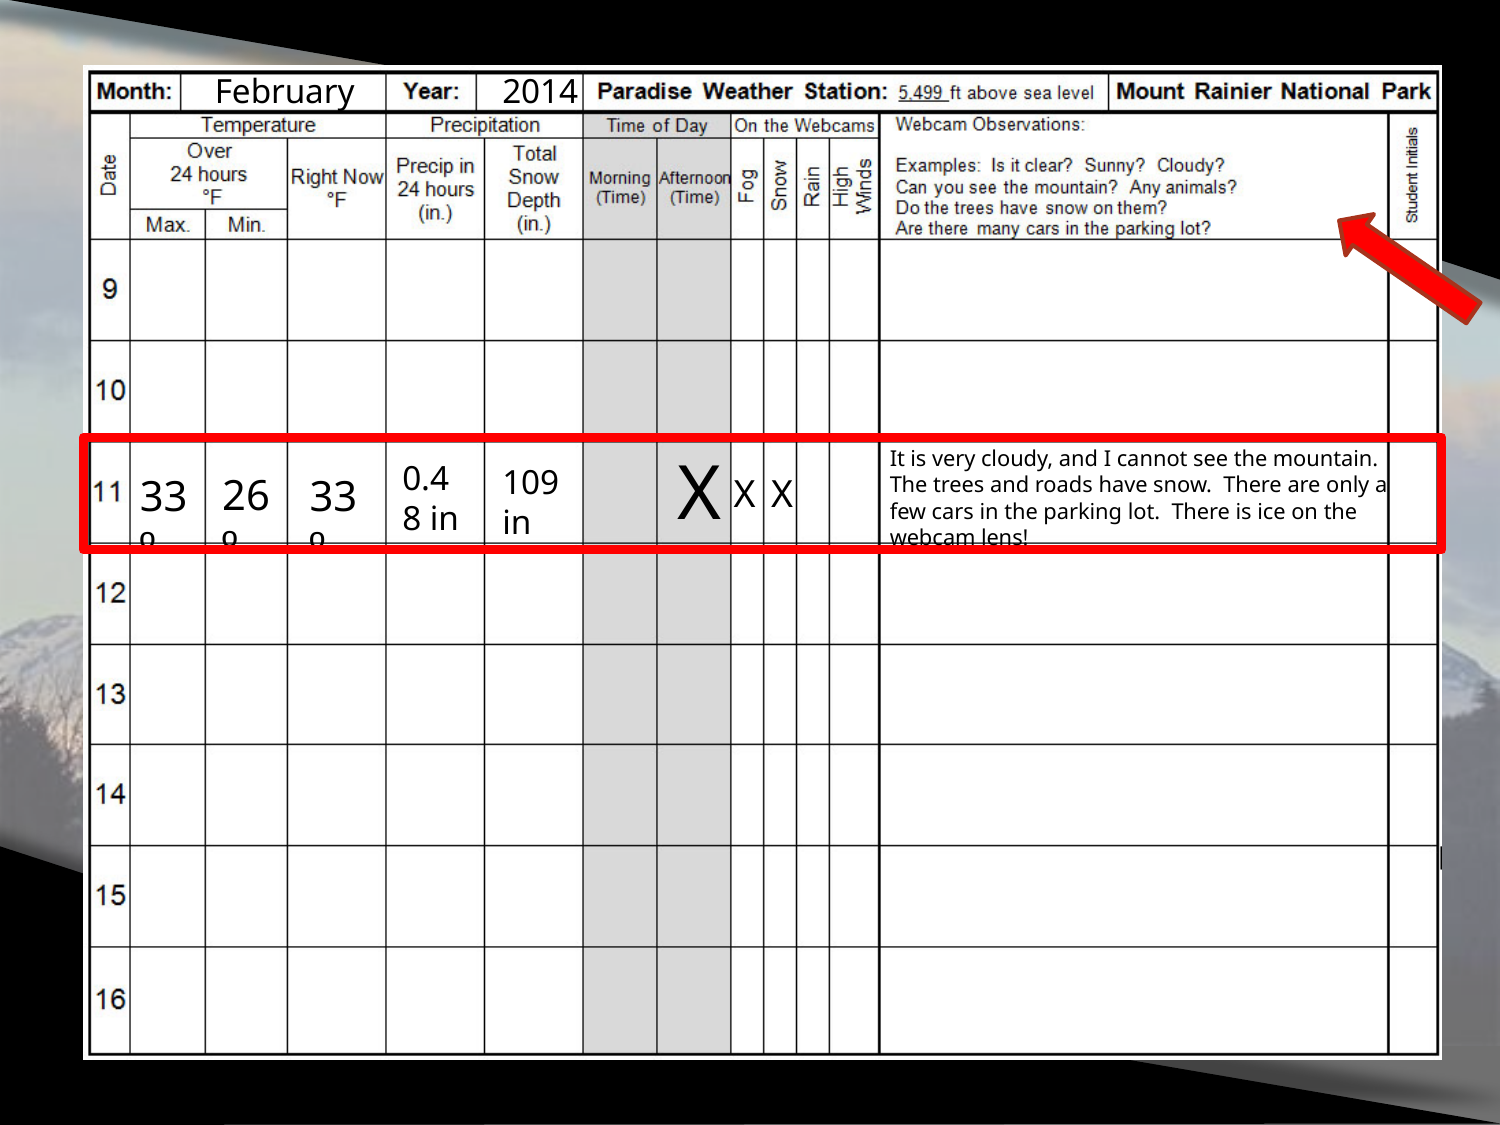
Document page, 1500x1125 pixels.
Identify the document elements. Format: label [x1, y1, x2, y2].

picture [82, 64, 1443, 1061]
text_box [0, 0, 1500, 1125]
